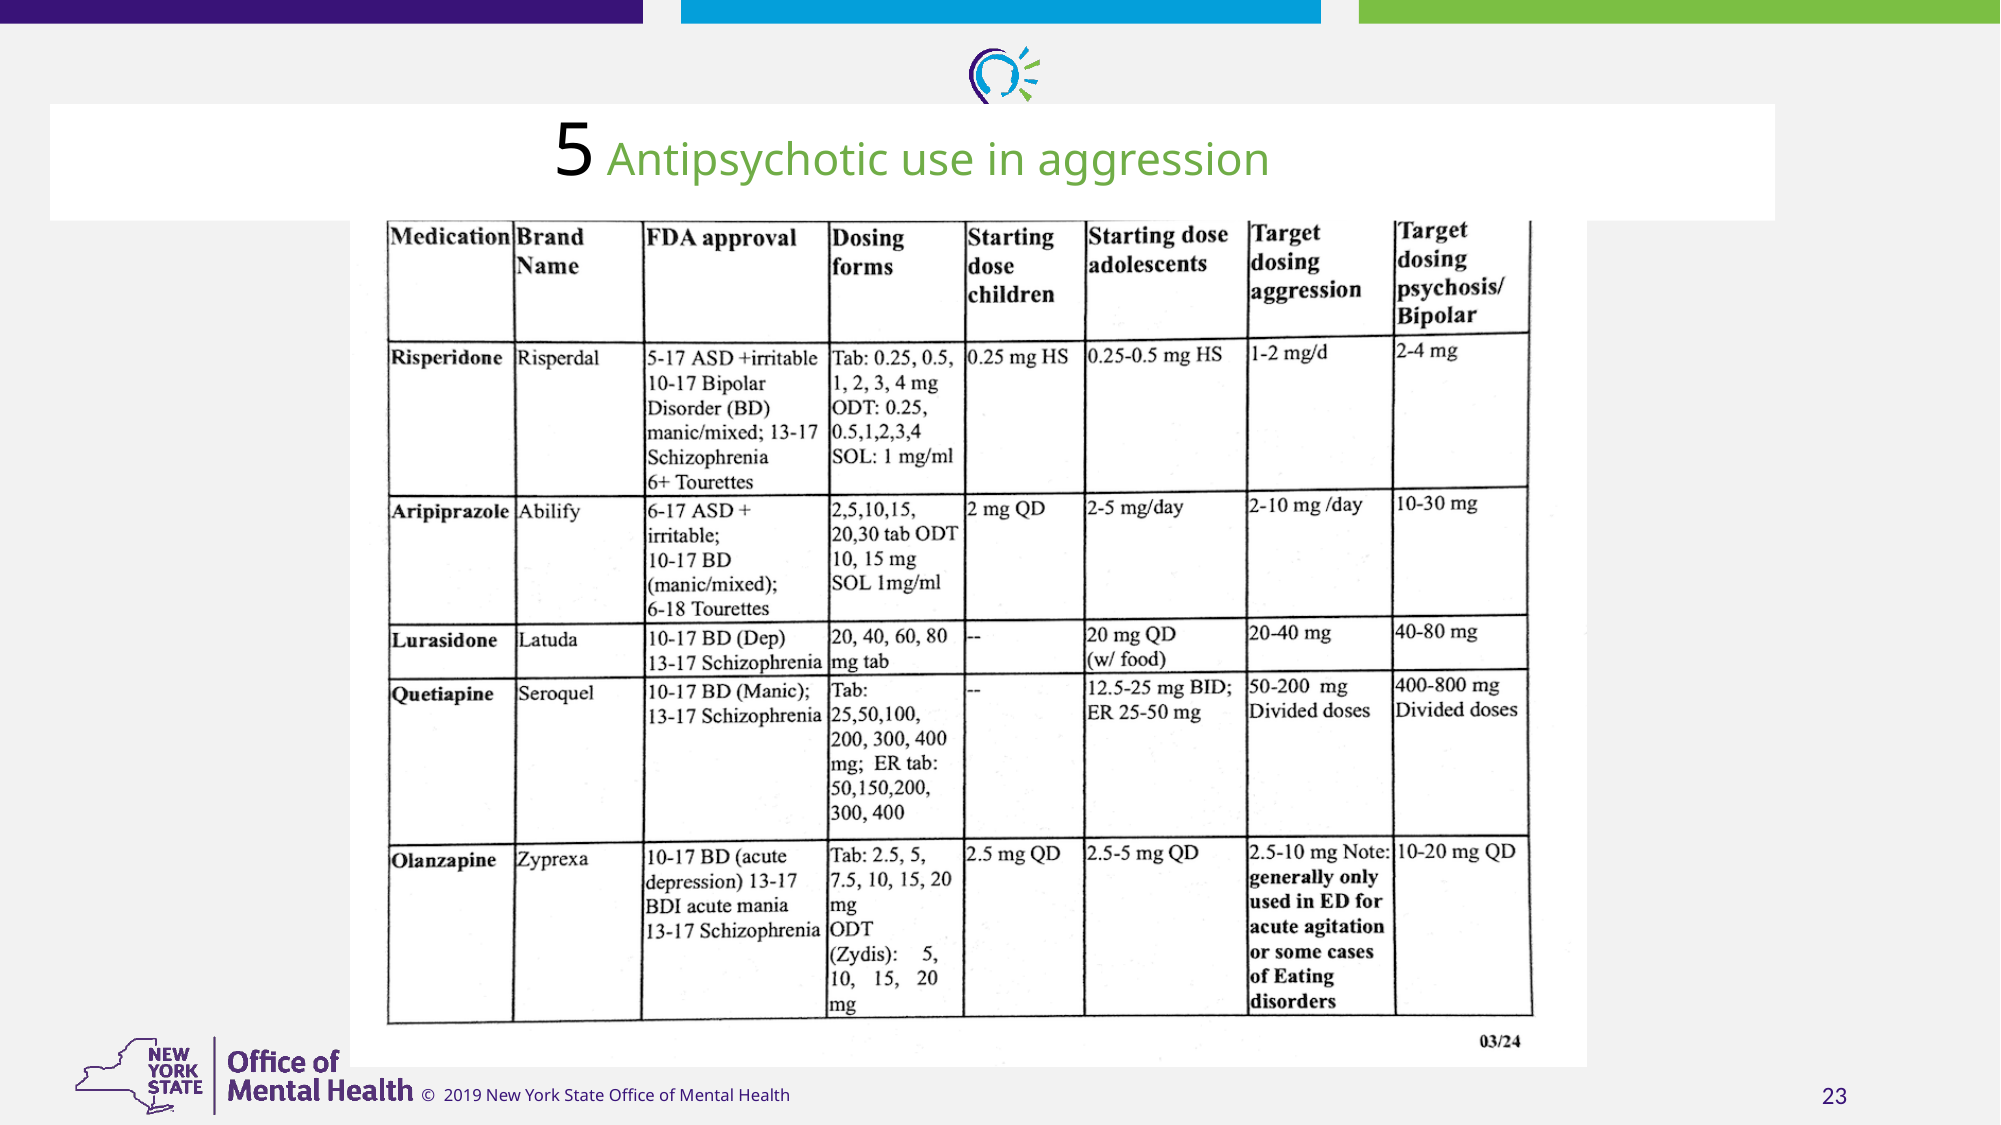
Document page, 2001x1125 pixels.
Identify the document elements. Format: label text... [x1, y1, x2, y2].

title 5 Antipsychotic use in aggression [50, 104, 1776, 221]
picture [71, 1032, 417, 1119]
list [350, 182, 1588, 1067]
picture [949, 26, 1051, 104]
